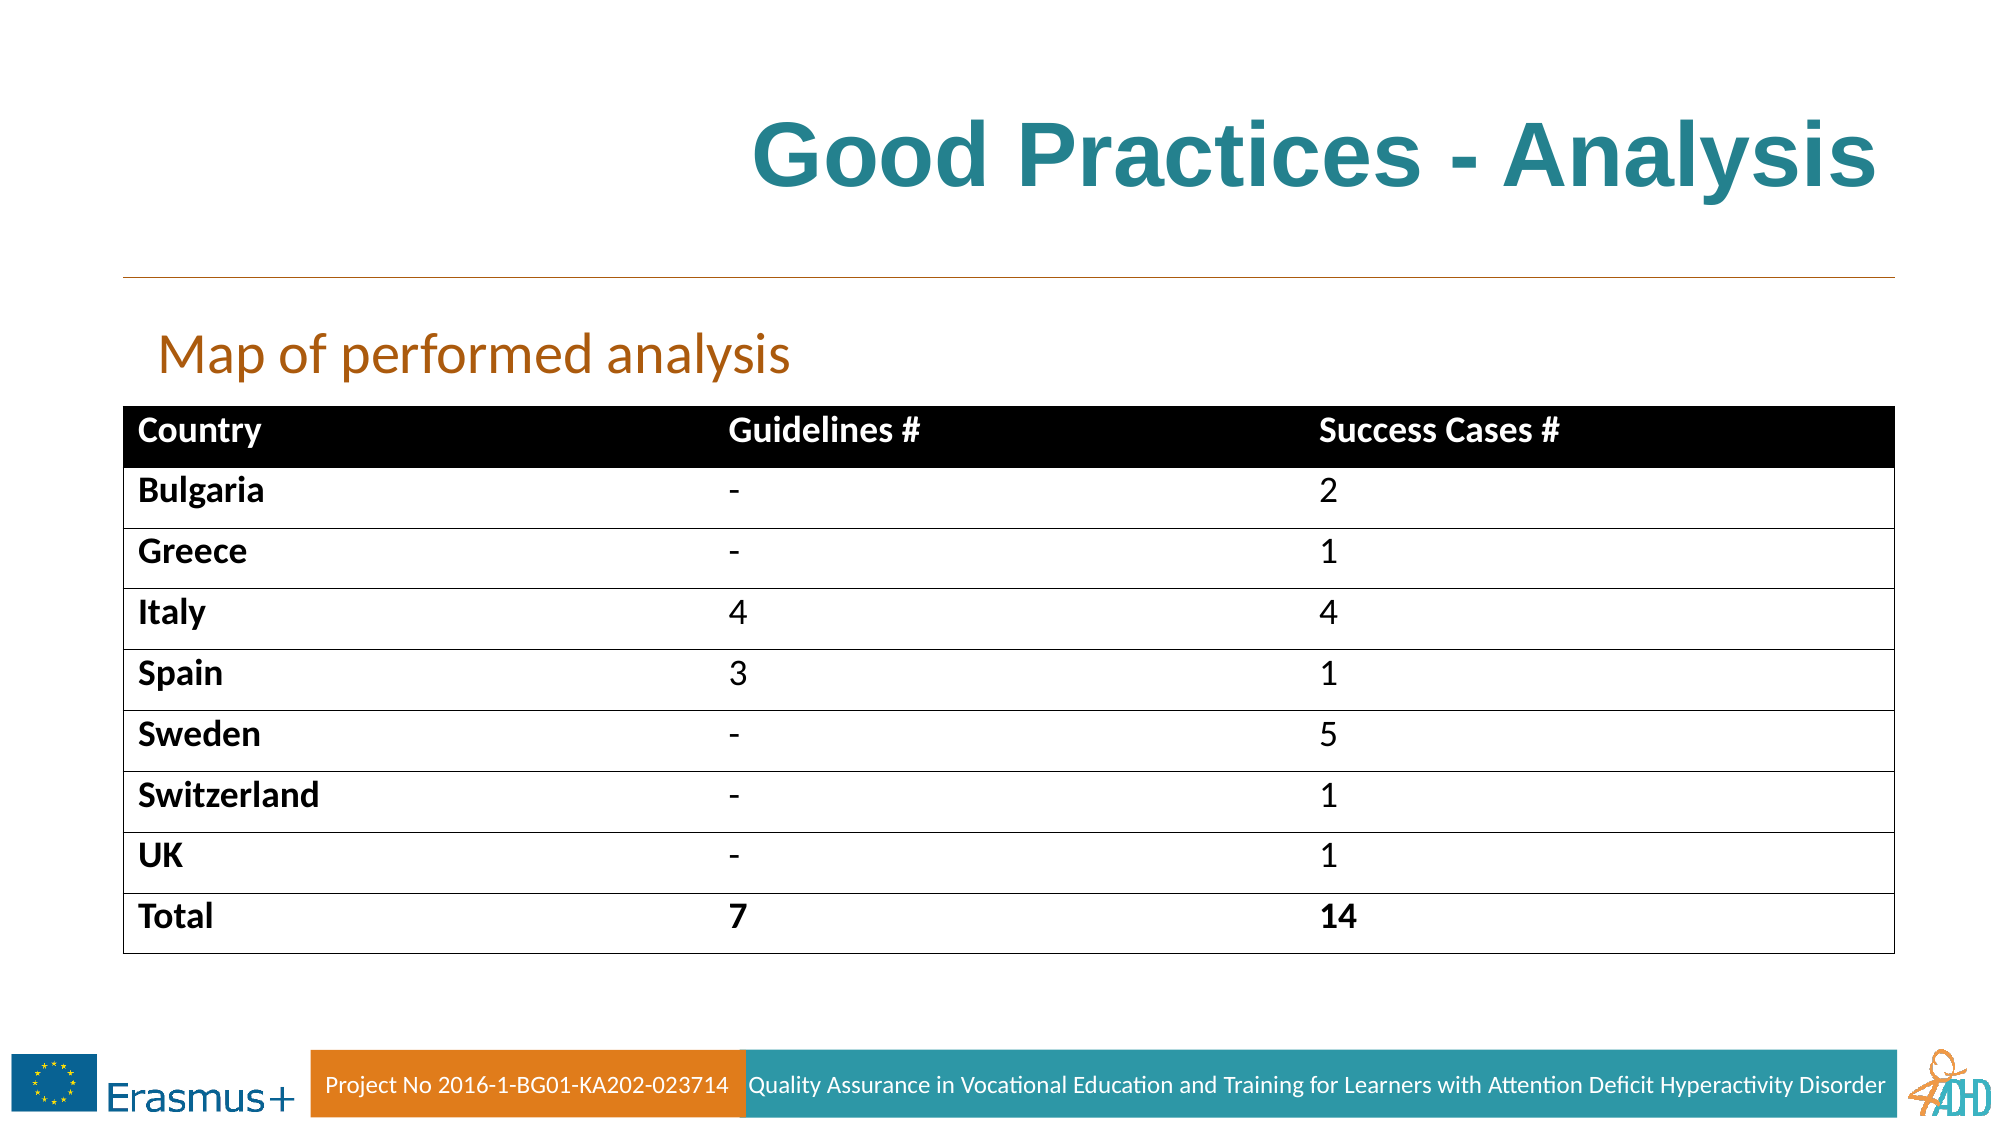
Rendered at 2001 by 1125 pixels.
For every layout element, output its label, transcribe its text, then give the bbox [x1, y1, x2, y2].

table_cell 1 [1304, 650, 1894, 710]
table_cell 4 [1304, 589, 1894, 649]
picture [7, 1049, 297, 1116]
table_cell 7 [714, 894, 1304, 953]
text_box Map of performed analysis [142, 307, 1866, 393]
table_cell Greece [124, 529, 714, 588]
table_cell - [714, 711, 1304, 771]
table_header Success Cases # [1304, 407, 1894, 467]
table_cell - [714, 833, 1304, 893]
title Good Practices - Analysis [123, 48, 1895, 266]
table_cell - [714, 772, 1304, 832]
table_cell 2 [1304, 468, 1894, 528]
table_cell - [714, 529, 1304, 588]
table_cell 3 [714, 650, 1304, 710]
table_cell - [714, 468, 1304, 528]
table_cell 1 [1304, 529, 1894, 588]
table_header Guidelines # [714, 407, 1304, 467]
table_cell 1 [1304, 833, 1894, 893]
table_header Country [124, 407, 714, 467]
table_cell 5 [1304, 711, 1894, 771]
table_cell Spain [124, 650, 714, 710]
picture [1908, 1049, 1991, 1116]
table_cell Sweden [124, 711, 714, 771]
table_cell Bulgaria [124, 468, 714, 528]
table_cell Italy [124, 589, 714, 649]
table_cell UK [124, 833, 714, 893]
table_cell 14 [1304, 894, 1894, 953]
table_cell 1 [1304, 772, 1894, 832]
table_cell Total [124, 894, 714, 953]
table_cell Switzerland [124, 772, 714, 832]
table_cell 4 [714, 589, 1304, 649]
